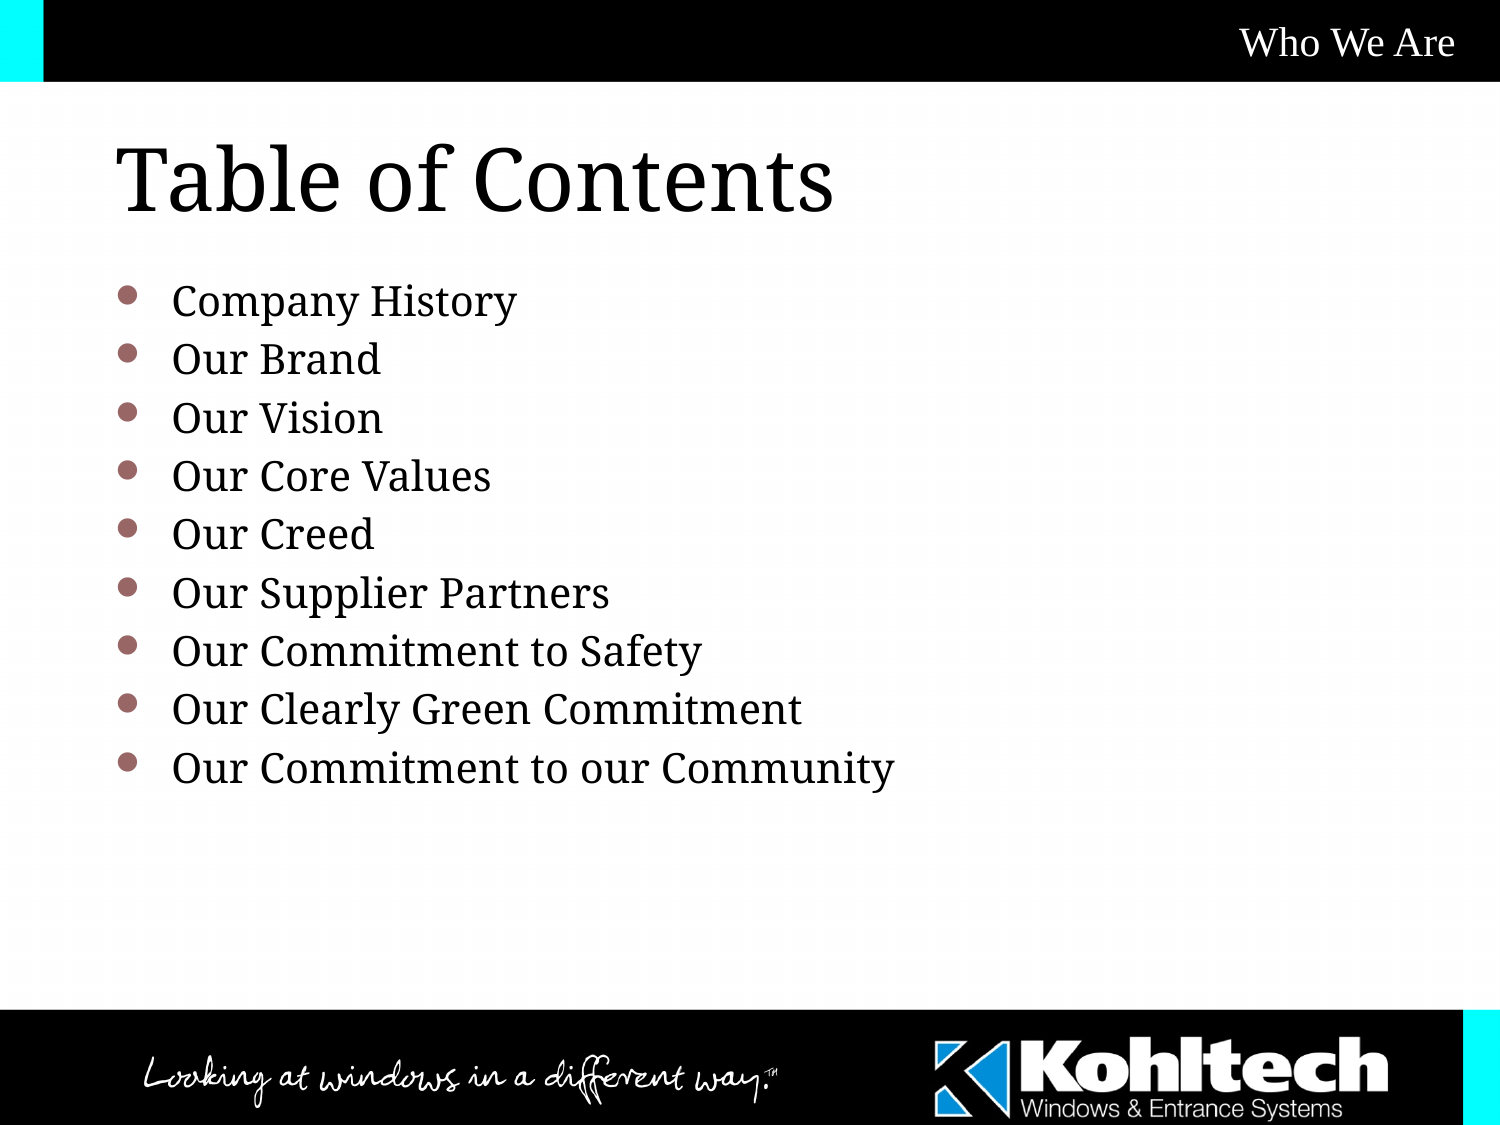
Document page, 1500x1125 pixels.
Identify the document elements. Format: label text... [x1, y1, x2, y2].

picture [0, 0, 1500, 1125]
text_box Who We Are [998, 7, 1471, 72]
title Table of Contents [100, 101, 1416, 253]
list Company History Our Brand Our Vision Our Core Values Our Creed Our Supplier Partners Our Commitment to Safety Our Clearly Green Commitment Our Commitment to our Community [100, 266, 1401, 993]
